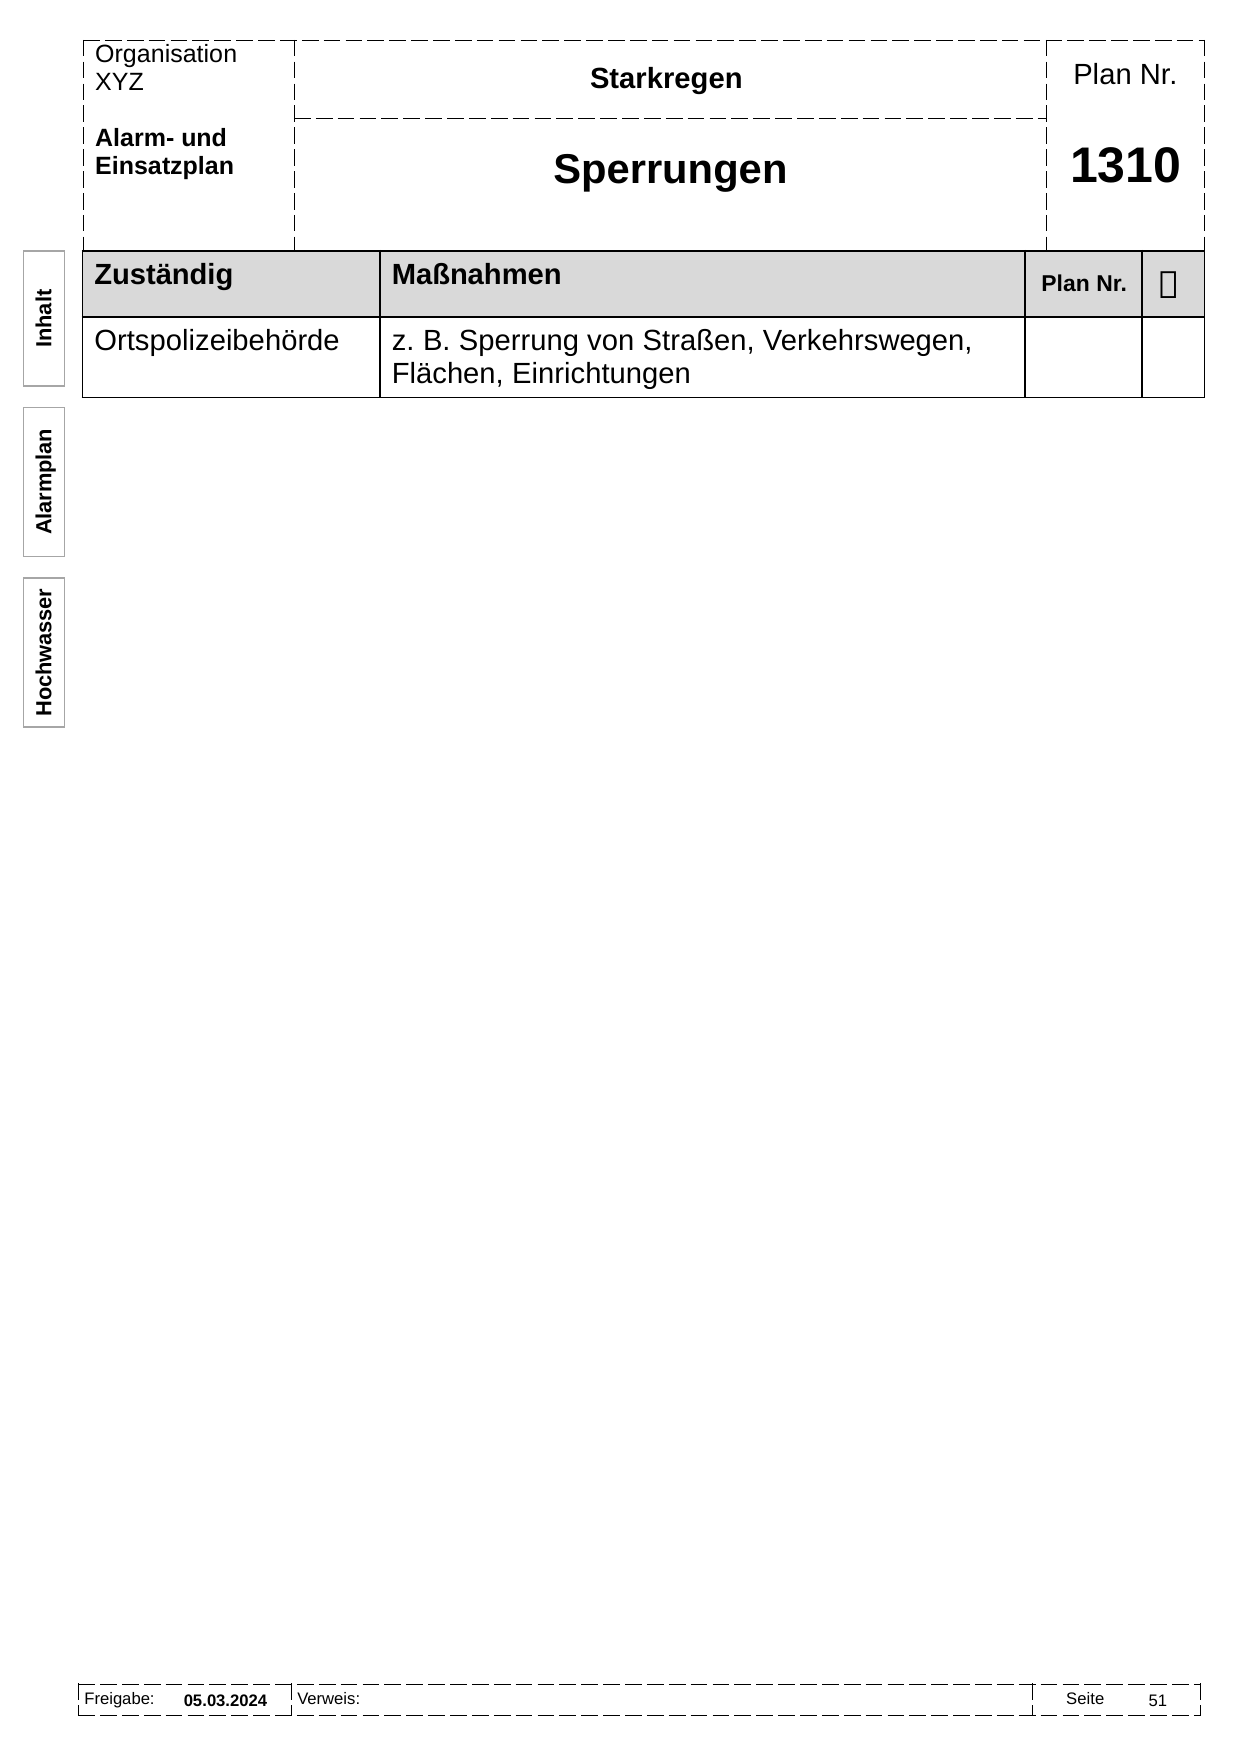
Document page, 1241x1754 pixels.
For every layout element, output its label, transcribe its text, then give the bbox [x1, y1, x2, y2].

text_box Alarmplan [22, 406, 66, 558]
table_cell [1143, 318, 1204, 397]
table_header Zuständig [83, 252, 379, 316]
table_cell [1026, 318, 1141, 397]
list Sperrungen [294, 120, 1046, 216]
text_box Hochwasser [22, 577, 66, 728]
title 1310 [1046, 117, 1205, 216]
table_header Maßnahmen [381, 252, 1024, 316]
text_box Inhalt [22, 250, 66, 387]
list Starkregen [294, 40, 1047, 120]
table_header  [1143, 252, 1204, 316]
table_header Plan Nr. [1026, 252, 1141, 316]
table_cell Ortspolizeibehörde [83, 318, 379, 397]
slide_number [168, 1684, 292, 1715]
table_cell z. B. Sperrung von Straßen, Verkehrswegen, Flächen, Einrichtungen [381, 318, 1024, 397]
